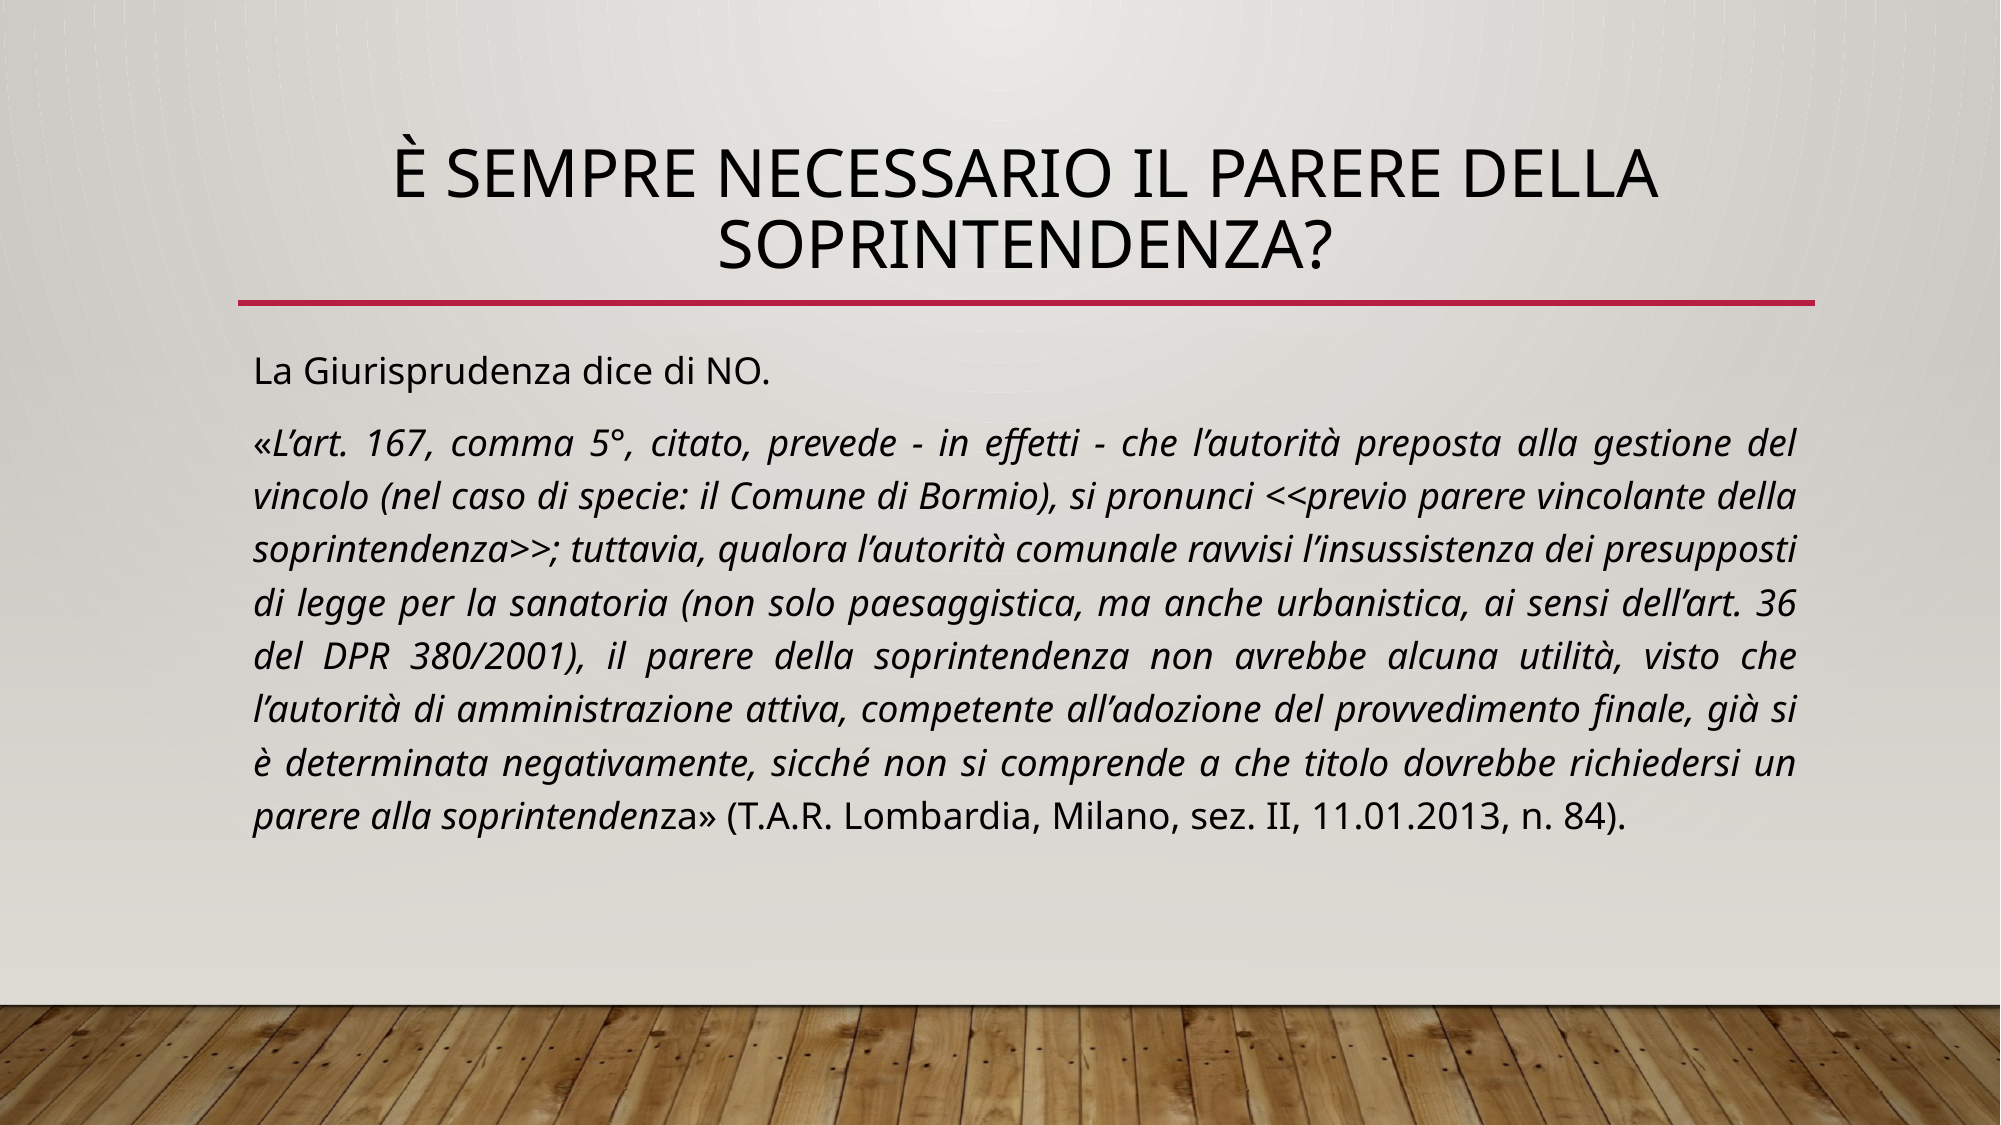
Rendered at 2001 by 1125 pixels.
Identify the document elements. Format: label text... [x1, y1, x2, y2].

picture [0, 1005, 2000, 1125]
list La Giurisprudenza dice di NO. «L’art. 167, comma 5°, citato, prevede - in effetti - che l’autorità preposta alla gestione del vincolo (nel caso di specie: il Comune di Bormio), si pronunci <<previo parere vincolante della soprintendenza>>; tuttavia, qualora l’autorità comunale ravvisi l’insussistenza dei presupposti di legge per la sanatoria (non solo paesaggistica, ma anche urbanistica, ai sensi dell’art. 36 del DPR 380/2001), il parere della soprintendenza non avrebbe alcuna utilità, visto che l’autorità di amministrazione attiva, competente all’adozione del provvedimento finale, già si è determinata negativamente, sicché non si comprende a che titolo dovrebbe richiedersi un parere alla soprintendenza» (T.A.R. Lombardia, Milano, sez. II, 11.01.2013, n. 84). [238, 330, 1814, 897]
title È sempre necessario il parere della soprintendenza? [238, 131, 1814, 305]
